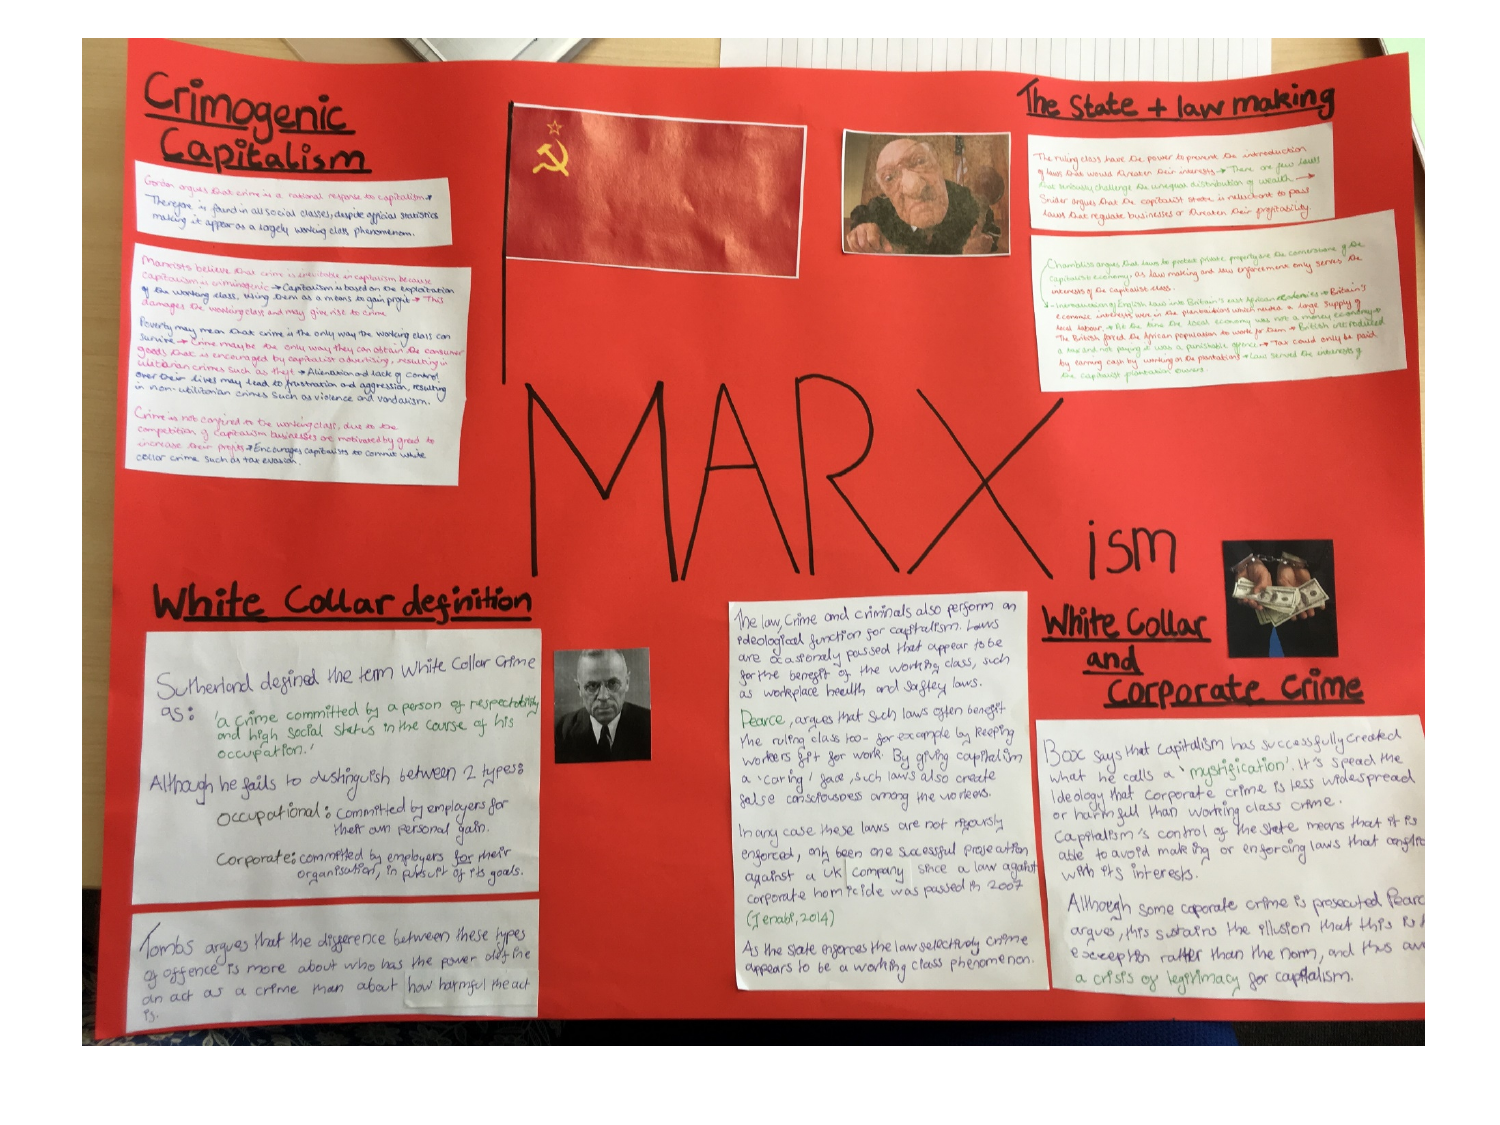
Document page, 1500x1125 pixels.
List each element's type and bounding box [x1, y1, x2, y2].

picture [82, 38, 1425, 1046]
